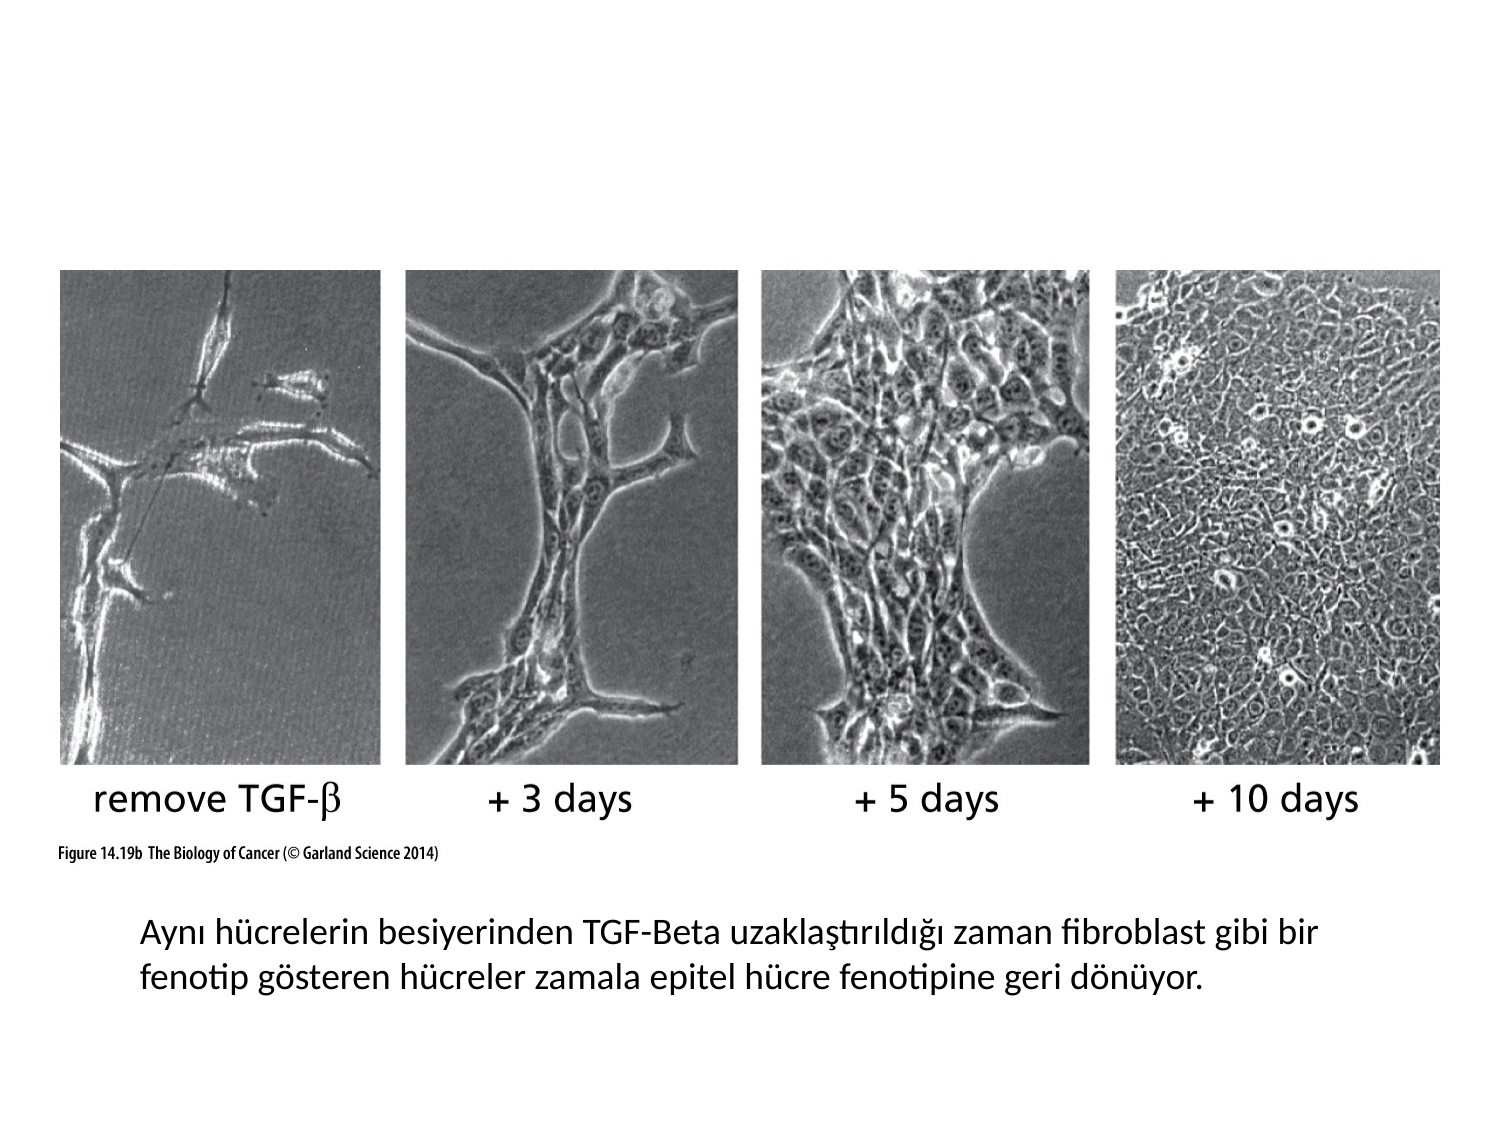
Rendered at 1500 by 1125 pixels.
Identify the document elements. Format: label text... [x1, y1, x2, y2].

text_box Aynı hücrelerin besiyerinden TGF-Beta uzaklaştırıldığı zaman fibroblast gibi bir fenotip gösteren hücreler zamala epitel hücre fenotipine geri dönüyor. [124, 899, 1413, 1005]
picture [49, 260, 1450, 867]
